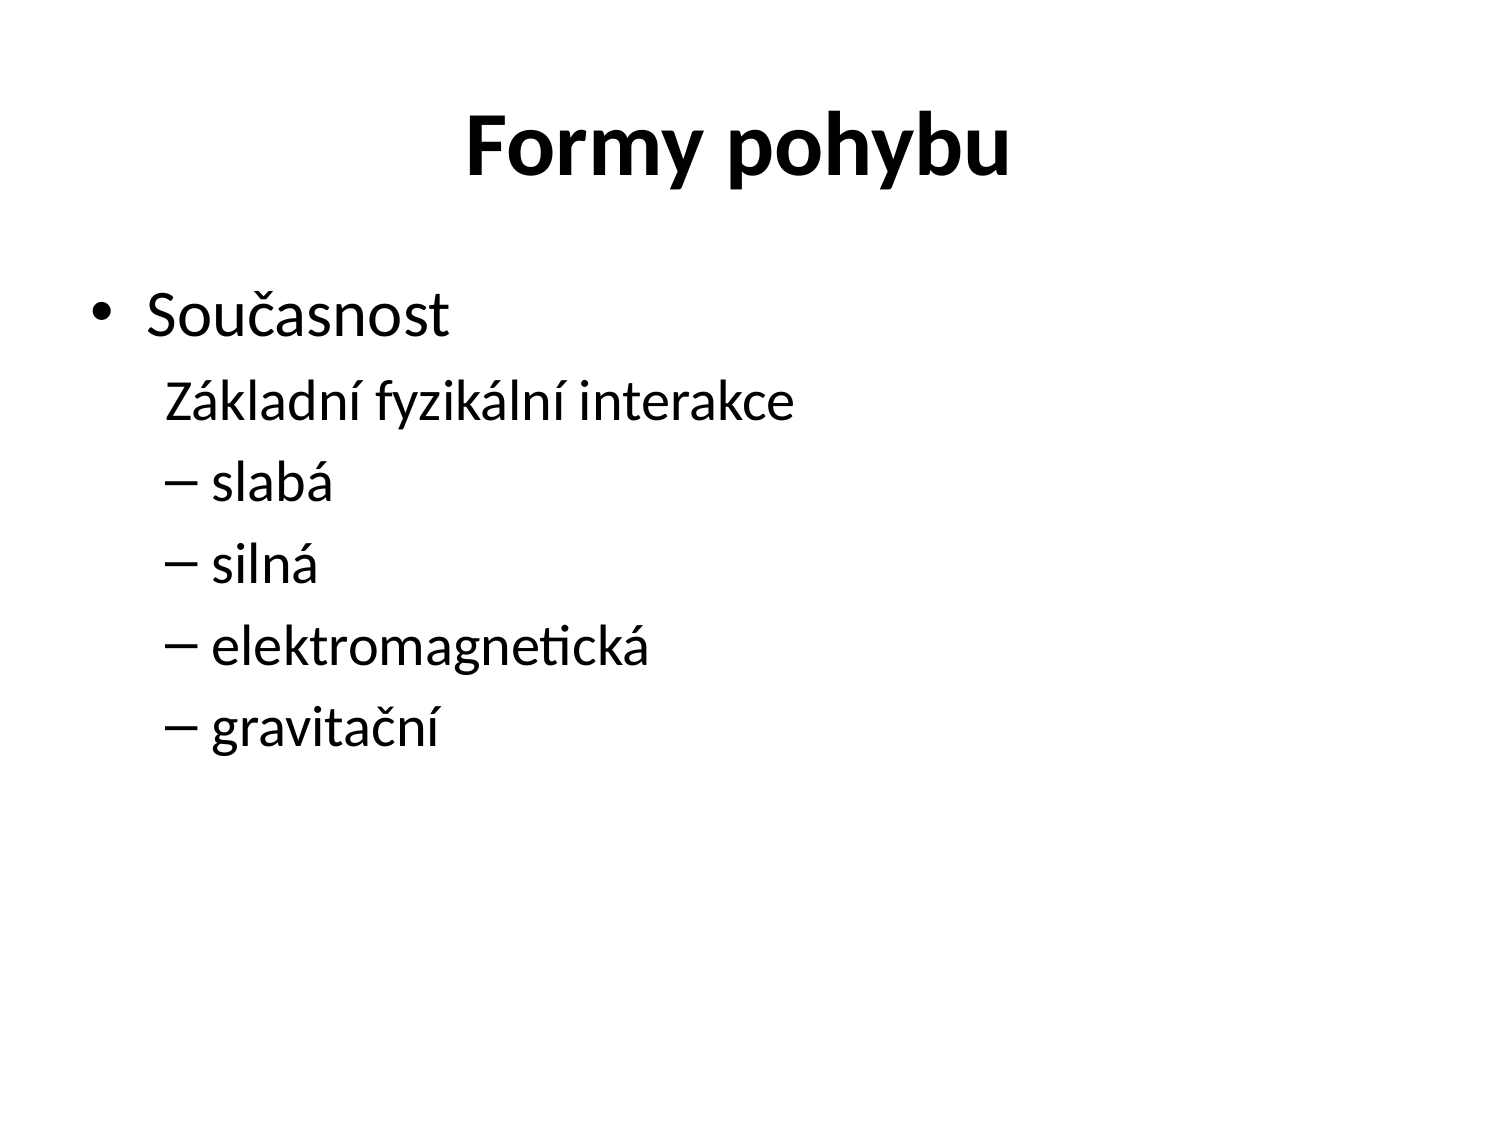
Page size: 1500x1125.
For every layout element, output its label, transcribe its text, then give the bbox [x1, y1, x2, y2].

list Současnost Základní fyzikální interakce slabá silná elektromagnetická gravitační [75, 262, 1425, 1005]
title Formy pohybu [75, 45, 1425, 233]
